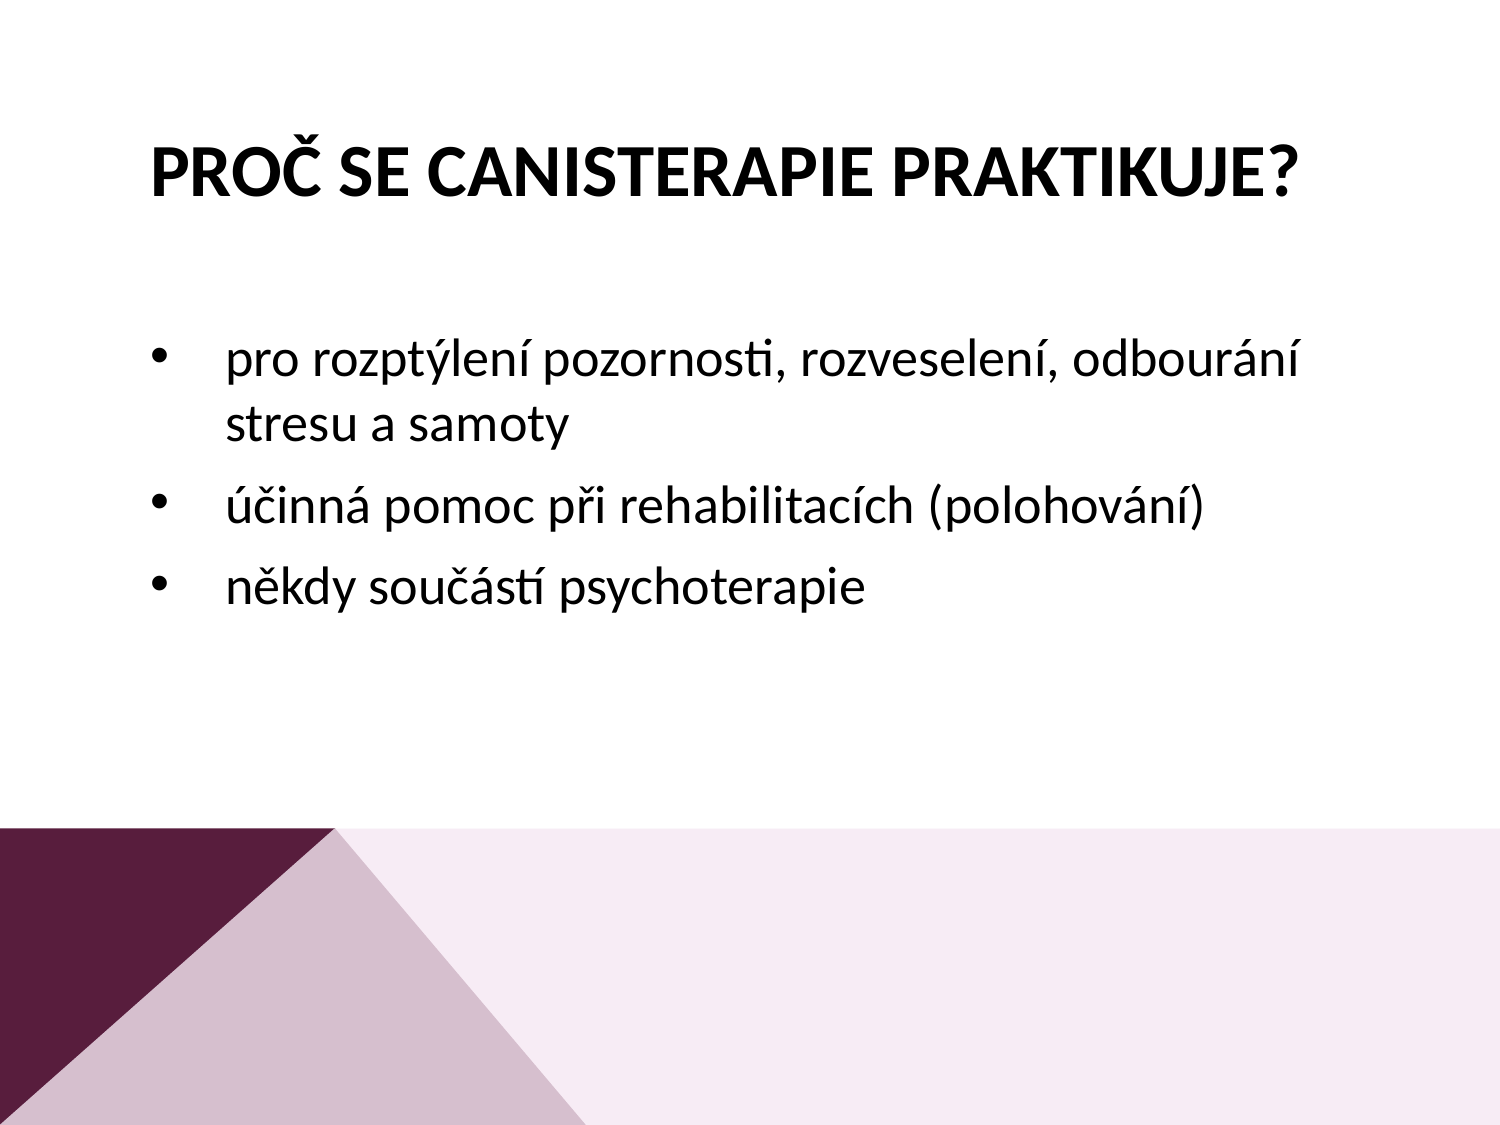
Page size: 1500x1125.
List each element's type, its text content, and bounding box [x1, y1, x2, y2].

list pro rozptýlení pozornosti, rozveselení, odbourání stresu a samoty účinná pomoc při rehabilitacích (polohování) někdy součástí psychoterapie [135, 314, 1369, 870]
title PROČ SE canisterapie PRAKTIKUJE? [135, 90, 1369, 244]
